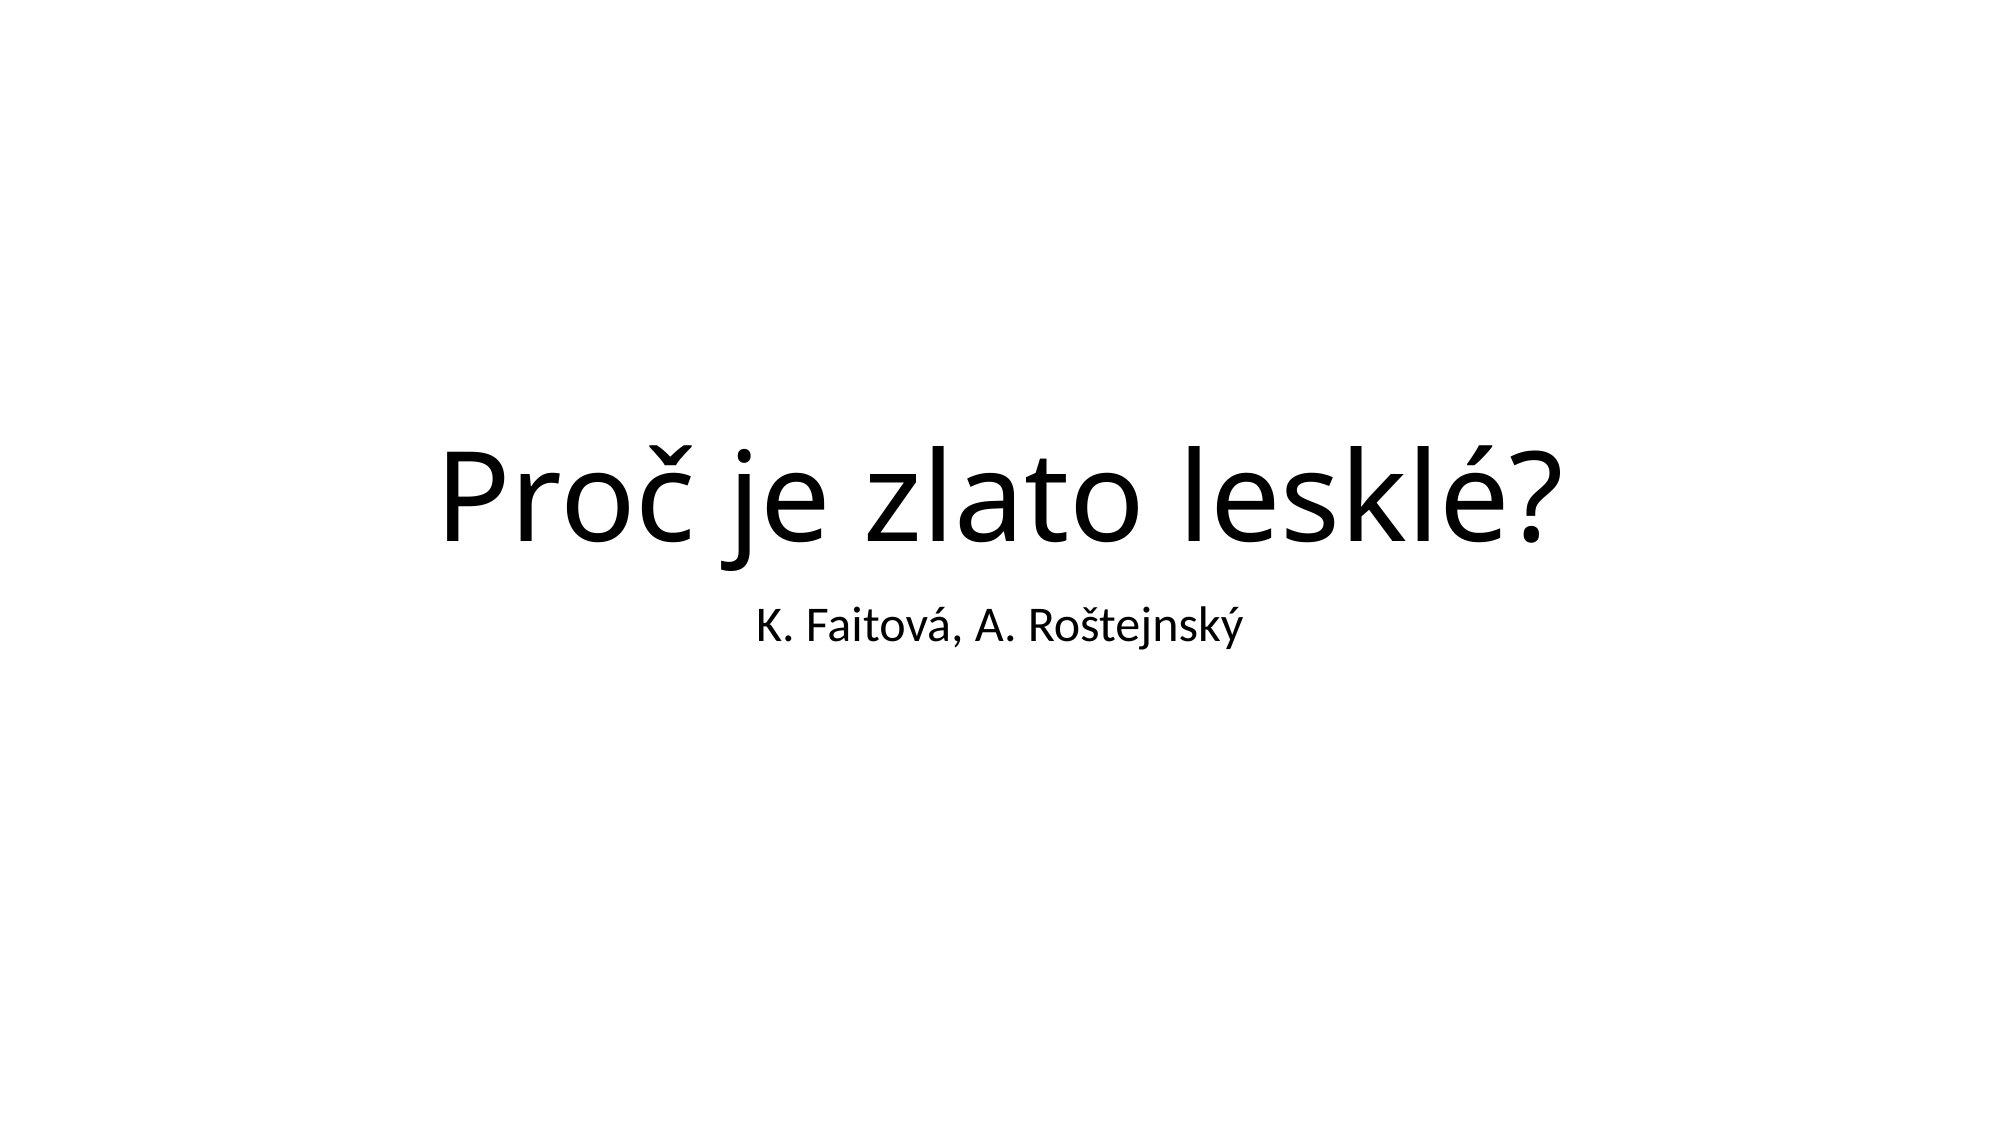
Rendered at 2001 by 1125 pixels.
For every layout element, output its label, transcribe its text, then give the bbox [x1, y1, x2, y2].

subtitle K. Faitová, A. Roštejnský [249, 590, 1750, 863]
title Proč je zlato lesklé? [249, 184, 1750, 576]
